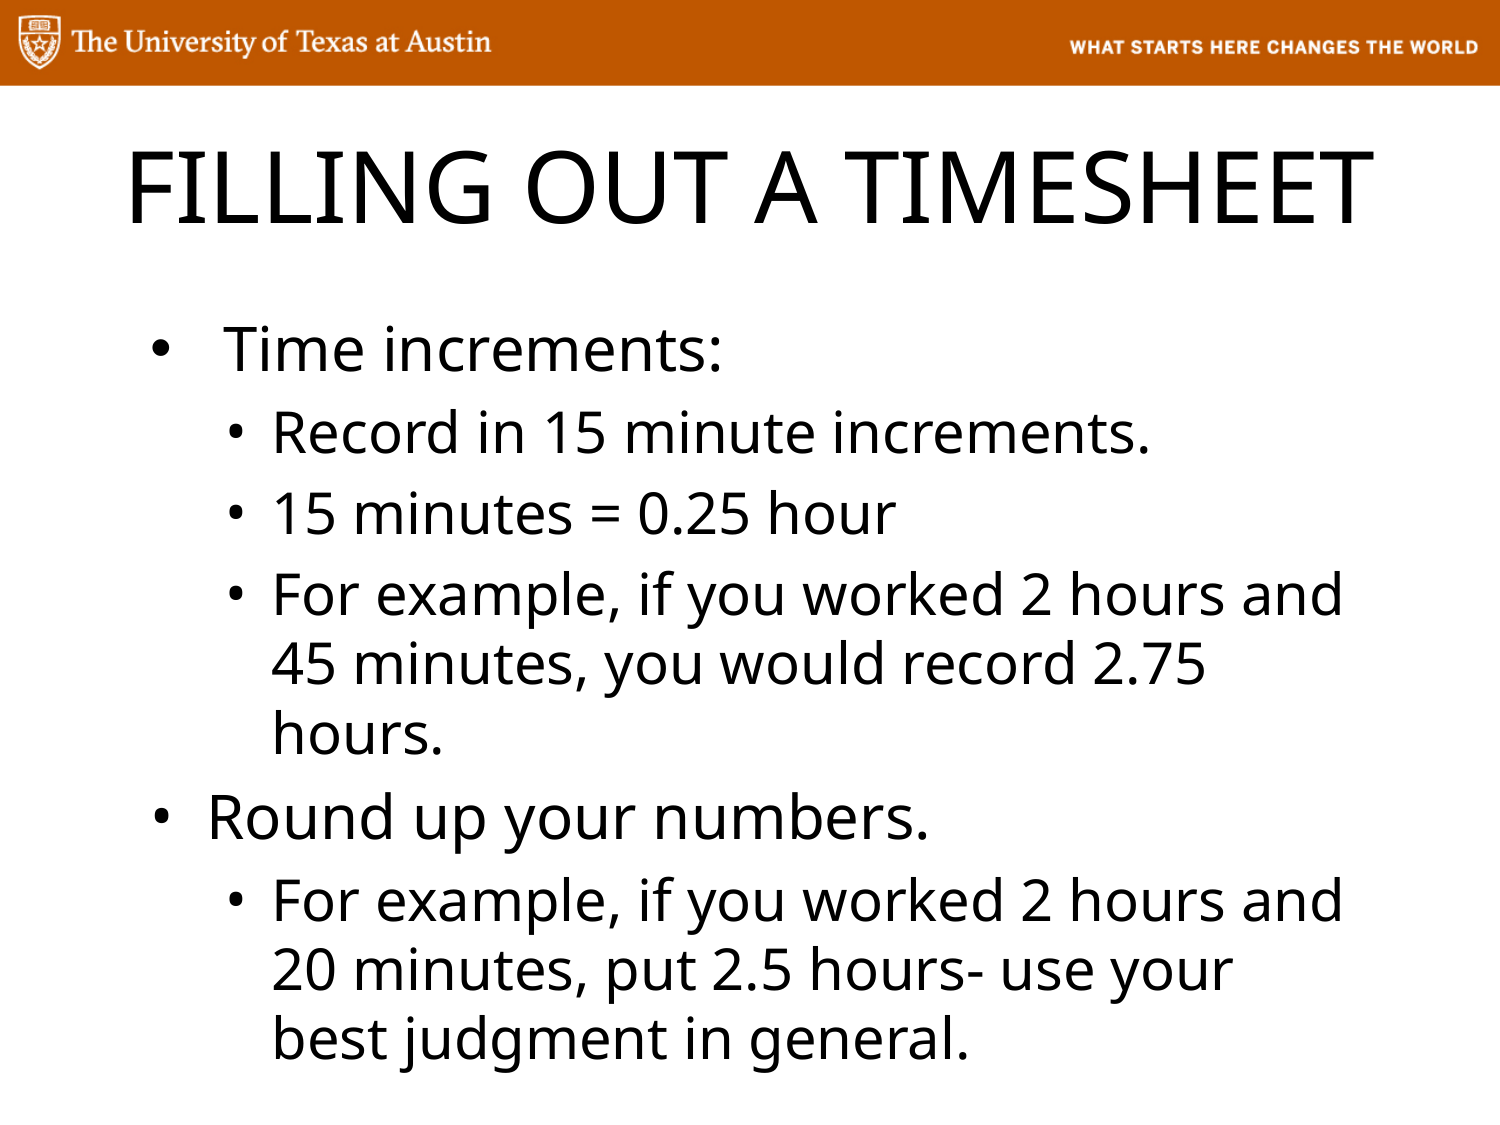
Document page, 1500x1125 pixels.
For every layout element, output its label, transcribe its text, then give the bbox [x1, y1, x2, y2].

picture [0, 0, 1500, 1125]
title FILLING OUT A TIMESHEET [24, 64, 1475, 303]
list Time increments: Record in 15 minute increments. 15 minutes = 0.25 hour For example, if you worked 2 hours and 45 minutes, you would record 2.75 hours. Round up your numbers. For example, if you worked 2 hours and 20 minutes, put 2.5 hours- use your best judgment in general. [135, 302, 1373, 963]
